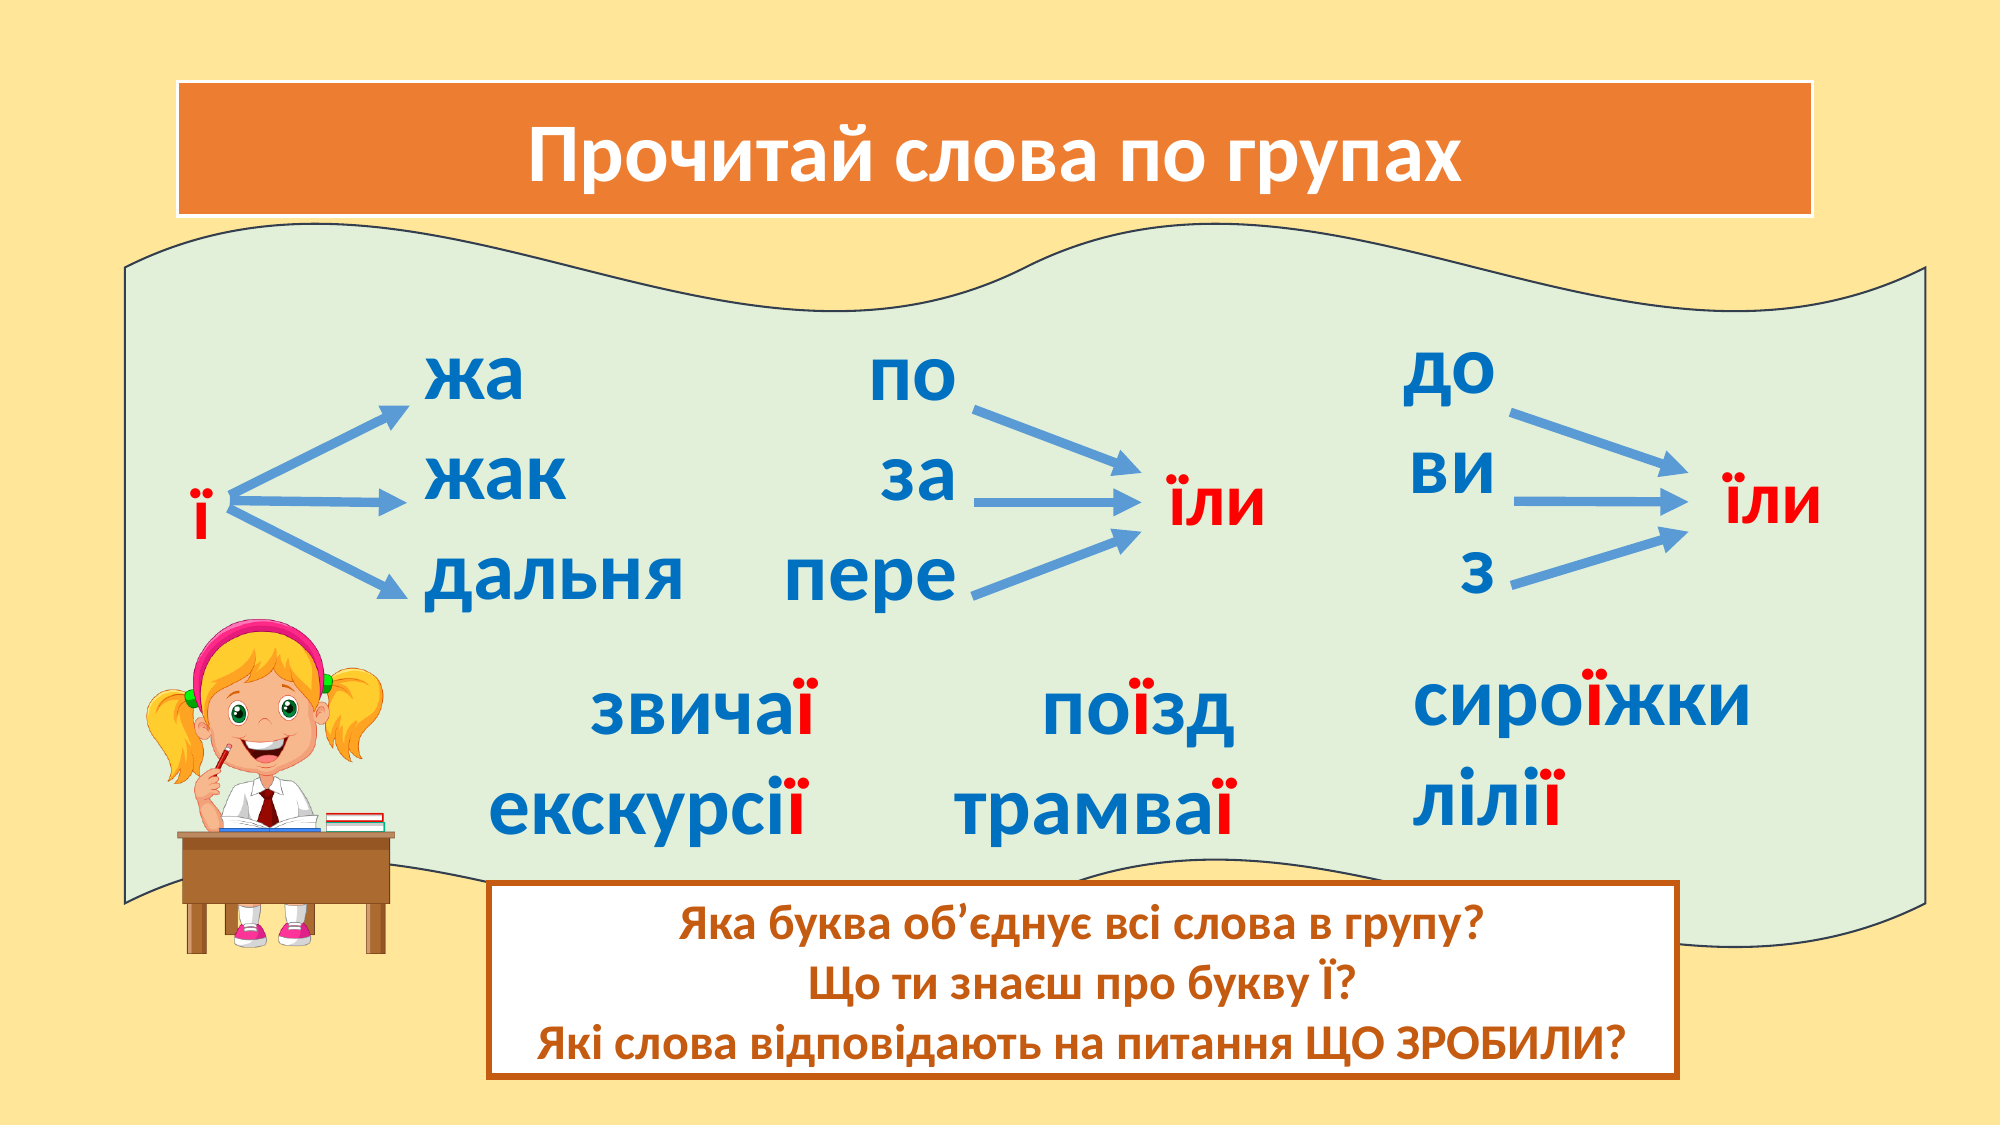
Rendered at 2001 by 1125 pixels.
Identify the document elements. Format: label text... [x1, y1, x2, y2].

text_box поїзд трамваї [916, 652, 1250, 849]
text_box Прочитай слова по групах [176, 80, 1814, 218]
text_box їли [1153, 434, 1304, 556]
text_box жа жак дальня [409, 304, 709, 628]
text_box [1510, 412, 1689, 473]
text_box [228, 508, 408, 599]
picture [143, 613, 410, 954]
text_box по за пере [768, 302, 972, 632]
text_box [123, 222, 1927, 949]
text_box сироїжки лілії [1398, 644, 1781, 841]
text_box Яка буква об’єднує всі слова в групу? Що ти знаєш про букву Ї? Які слова відповідають на питання ЩО ЗРОБИЛИ? [488, 882, 1678, 1078]
text_box звичаї екскурсії [473, 652, 831, 849]
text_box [1511, 531, 1689, 586]
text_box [972, 531, 1142, 597]
text_box до ви з [1359, 302, 1512, 618]
text_box ї [143, 449, 229, 570]
text_box їли [1709, 433, 1847, 555]
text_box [229, 405, 410, 496]
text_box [973, 409, 1142, 473]
